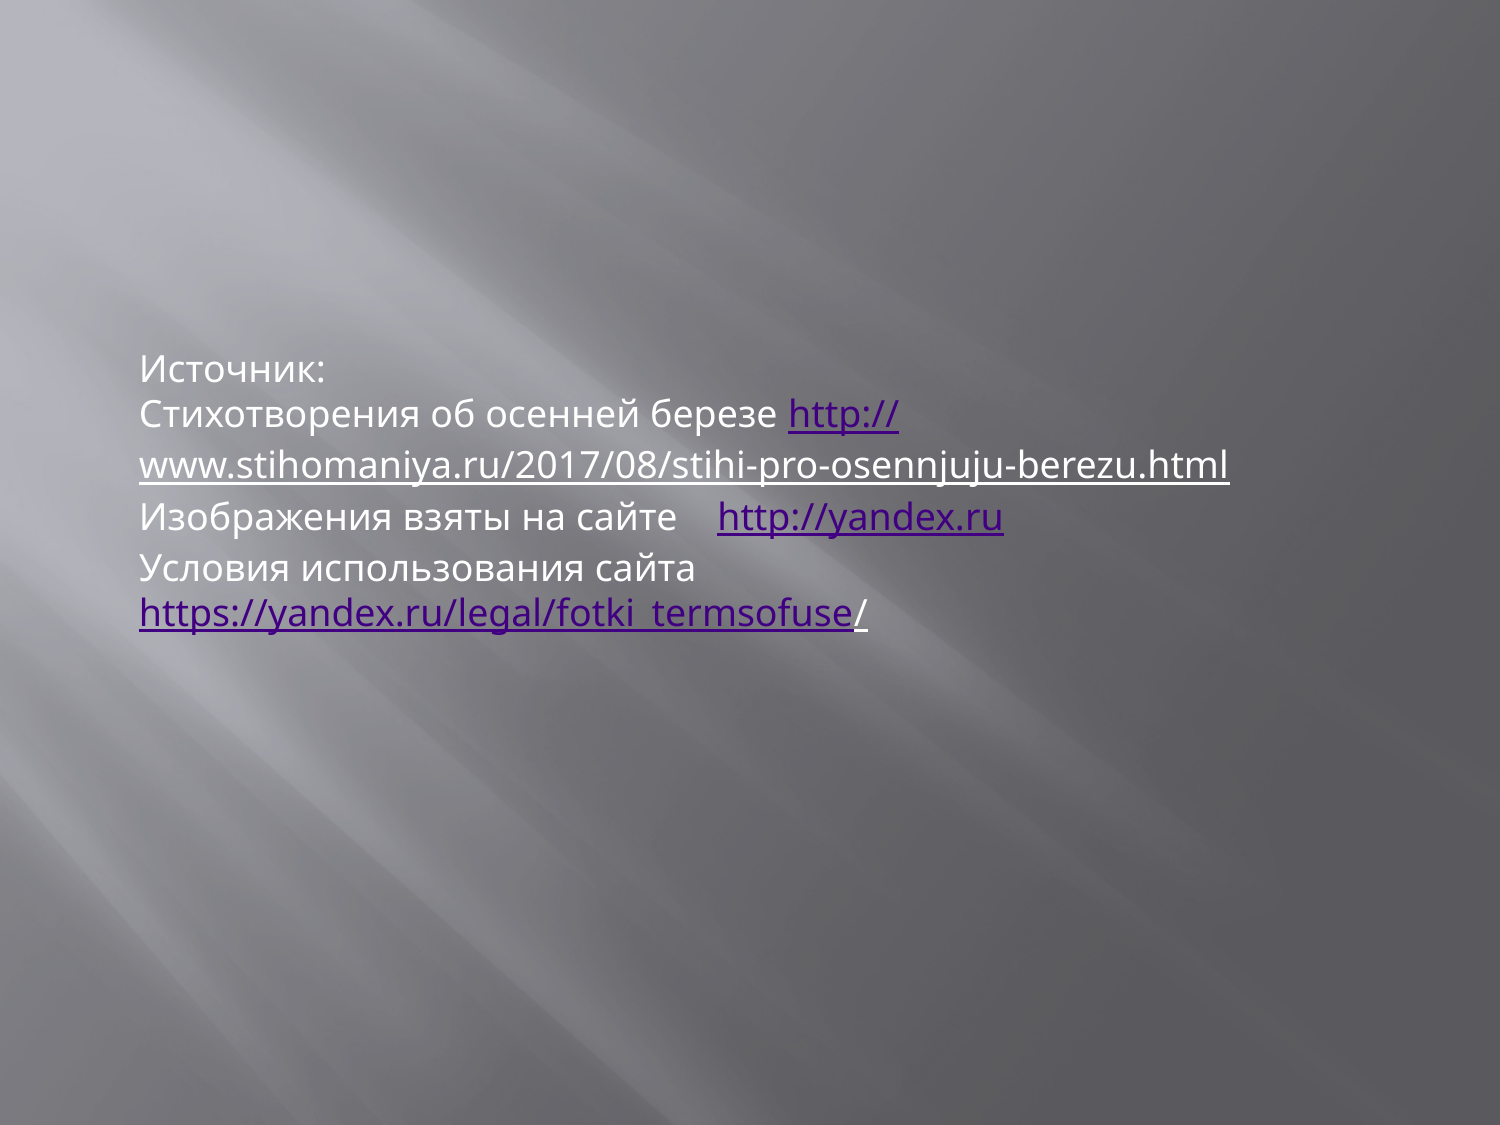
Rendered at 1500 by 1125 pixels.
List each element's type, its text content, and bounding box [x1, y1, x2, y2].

text_box Источник: Стихотворения об осенней березе http://www.stihomaniya.ru/2017/08/stihi-pro-osennjuju-berezu.html Изображения взяты на сайте http://yandex.ru Условия использования сайта https://yandex.ru/legal/fotki_termsofuse/ [124, 338, 1377, 647]
